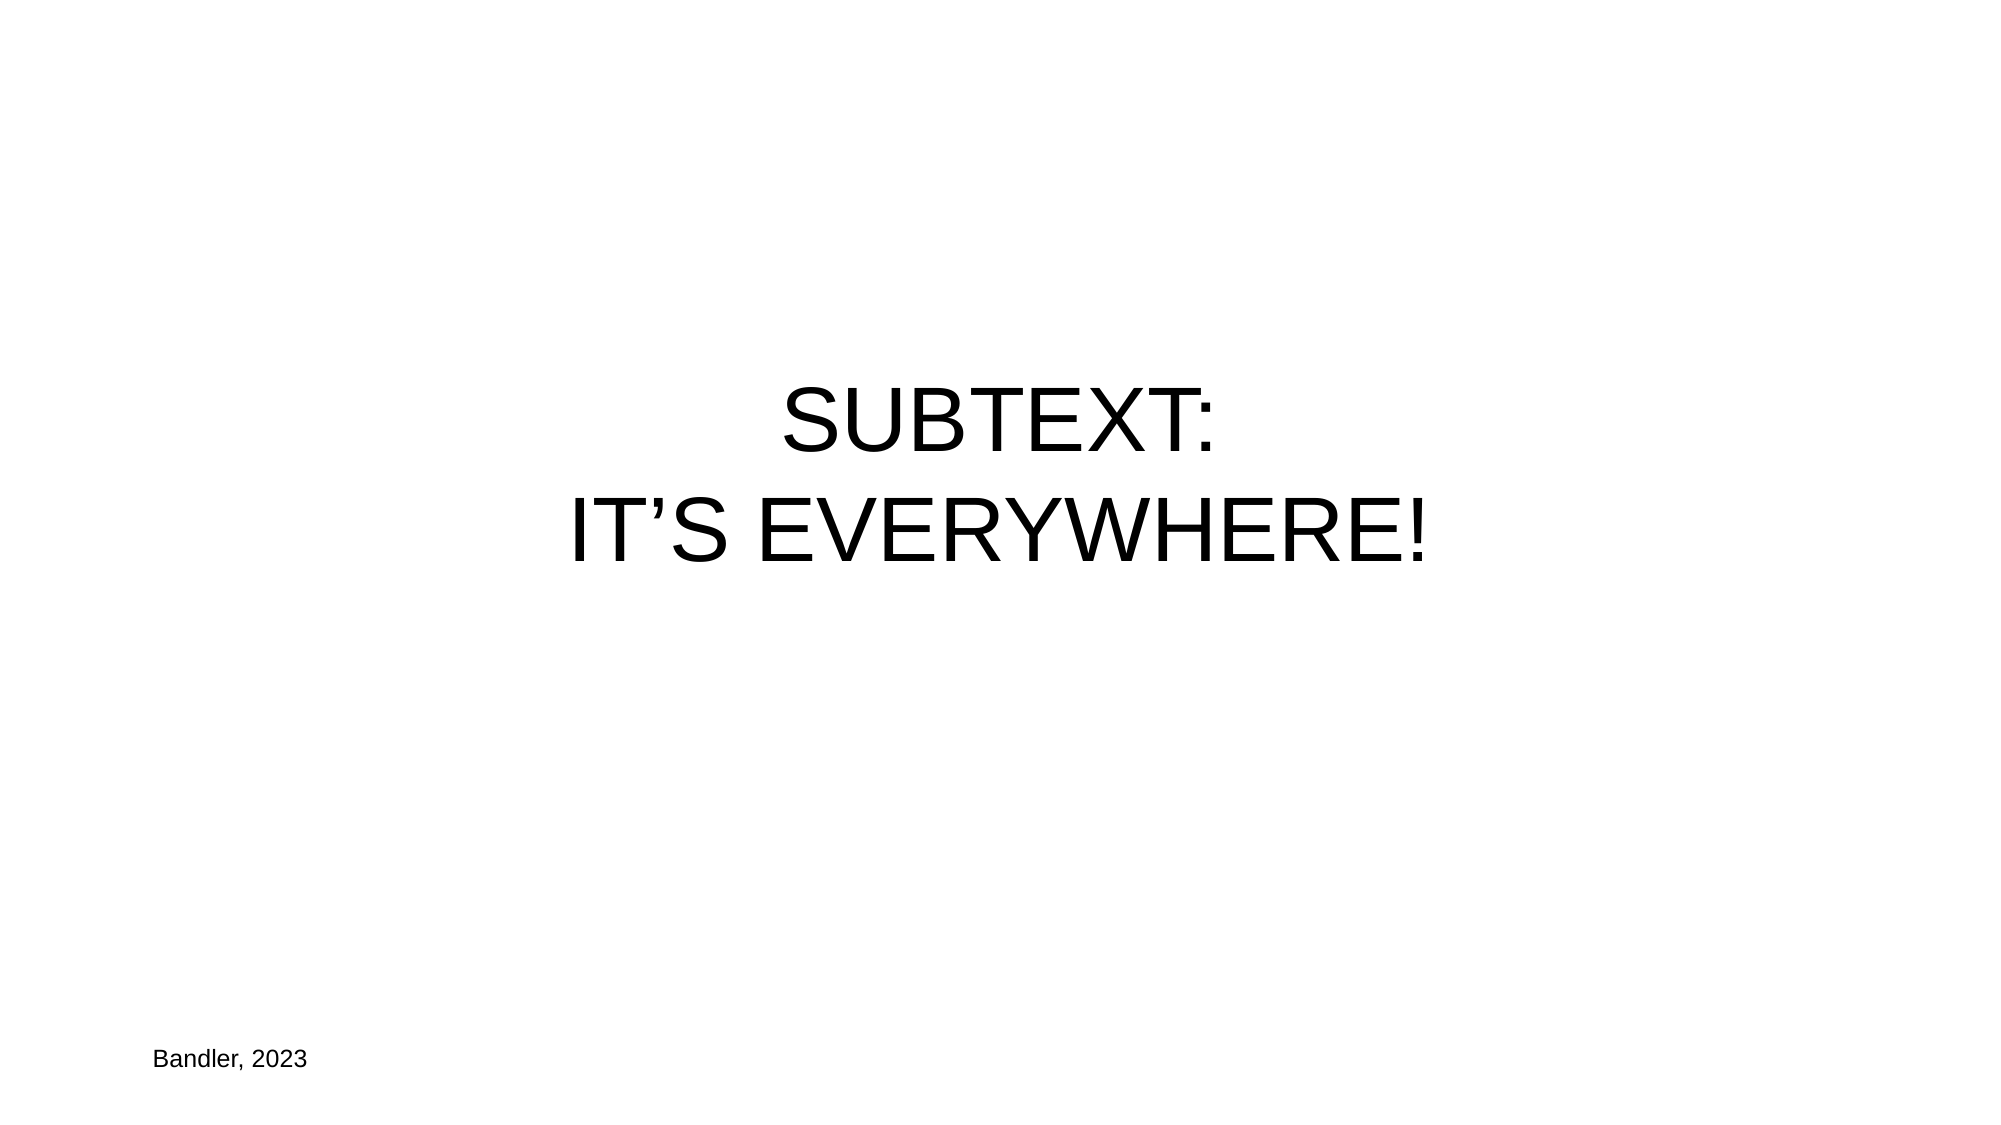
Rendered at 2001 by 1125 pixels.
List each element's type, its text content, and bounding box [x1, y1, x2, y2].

text_box Bandler, 2023t [137, 1035, 575, 1080]
title SUBTEXT: IT’S EVERYWHERE! [362, 349, 1638, 591]
